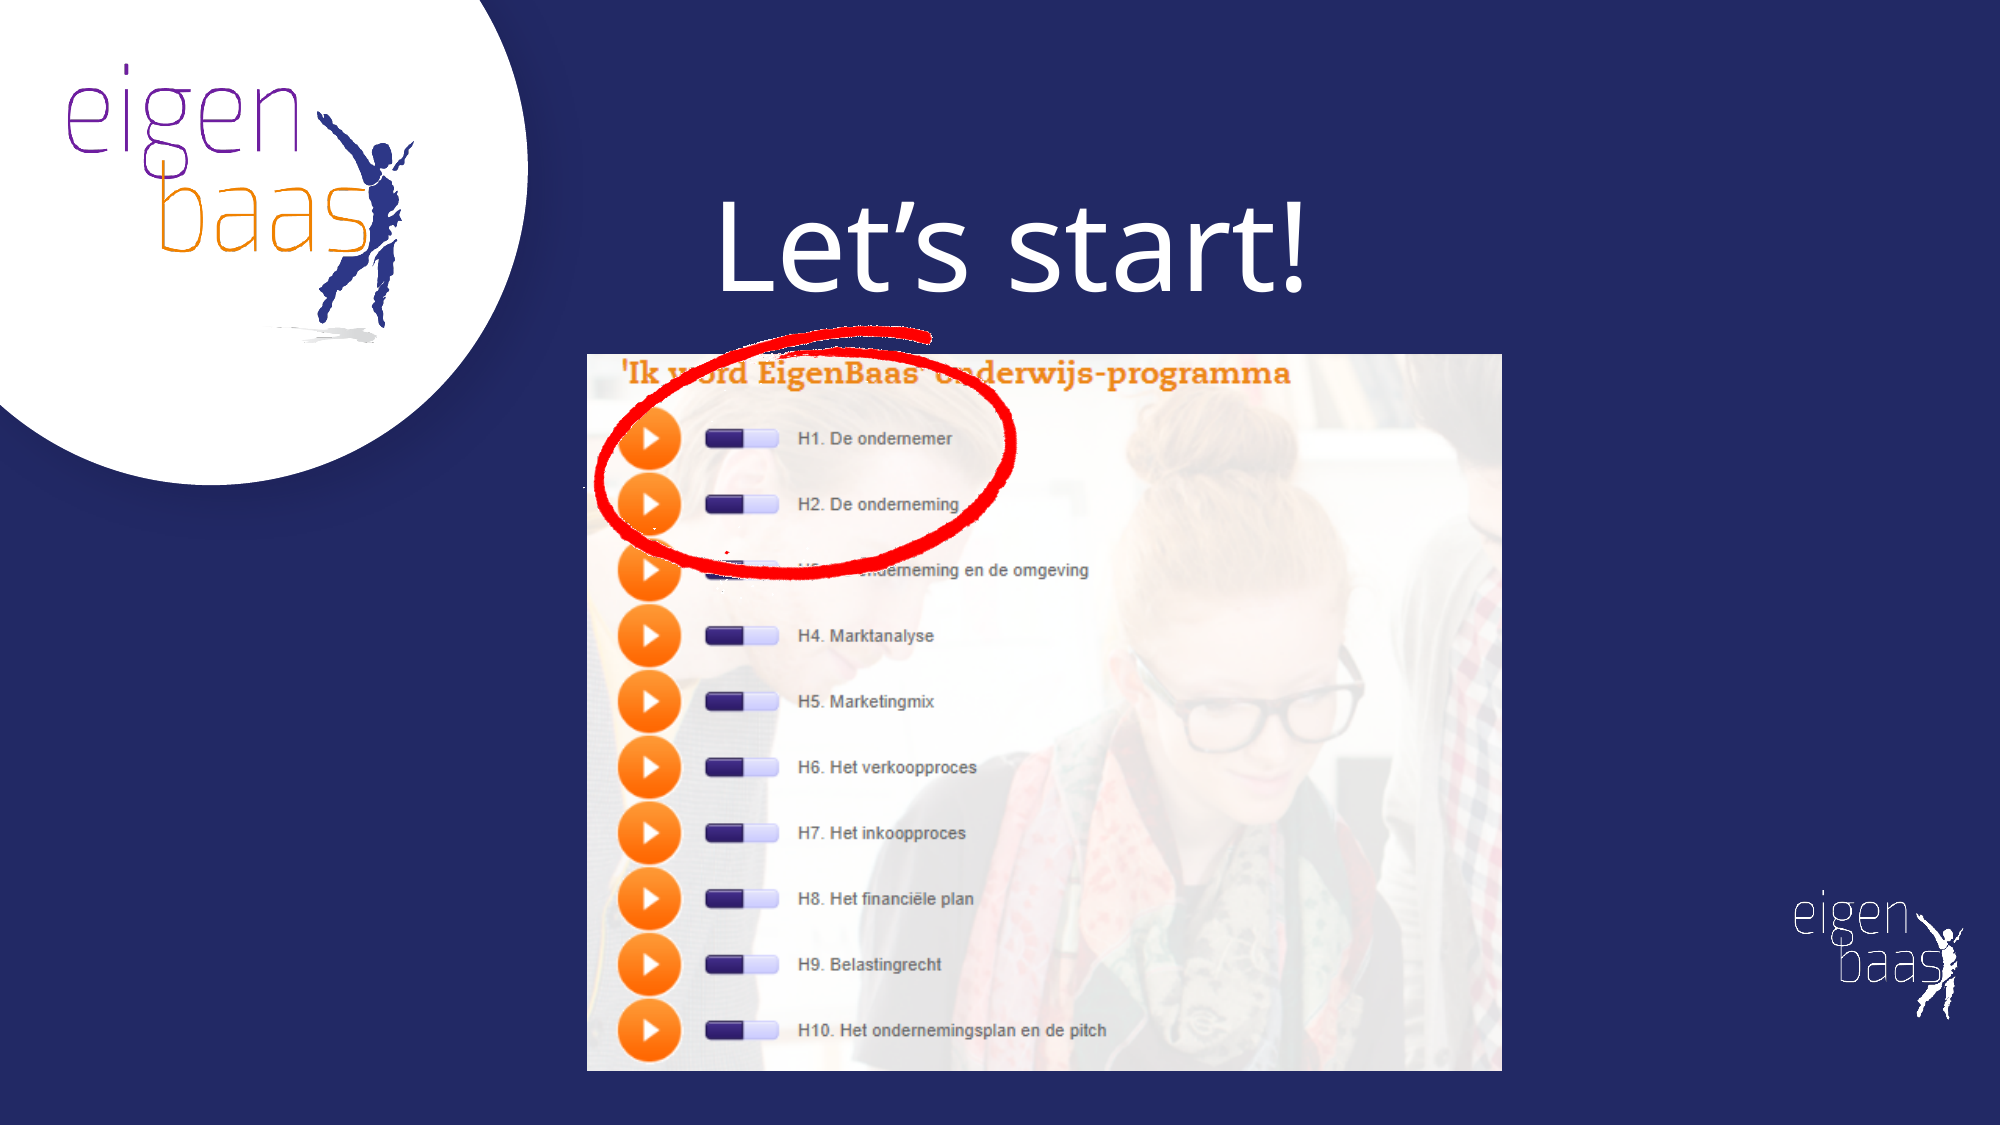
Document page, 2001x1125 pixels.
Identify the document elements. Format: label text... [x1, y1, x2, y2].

picture [564, 213, 1502, 1071]
title Let’s start! [528, 16, 1874, 485]
picture [1792, 882, 1966, 1057]
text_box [0, 0, 528, 486]
